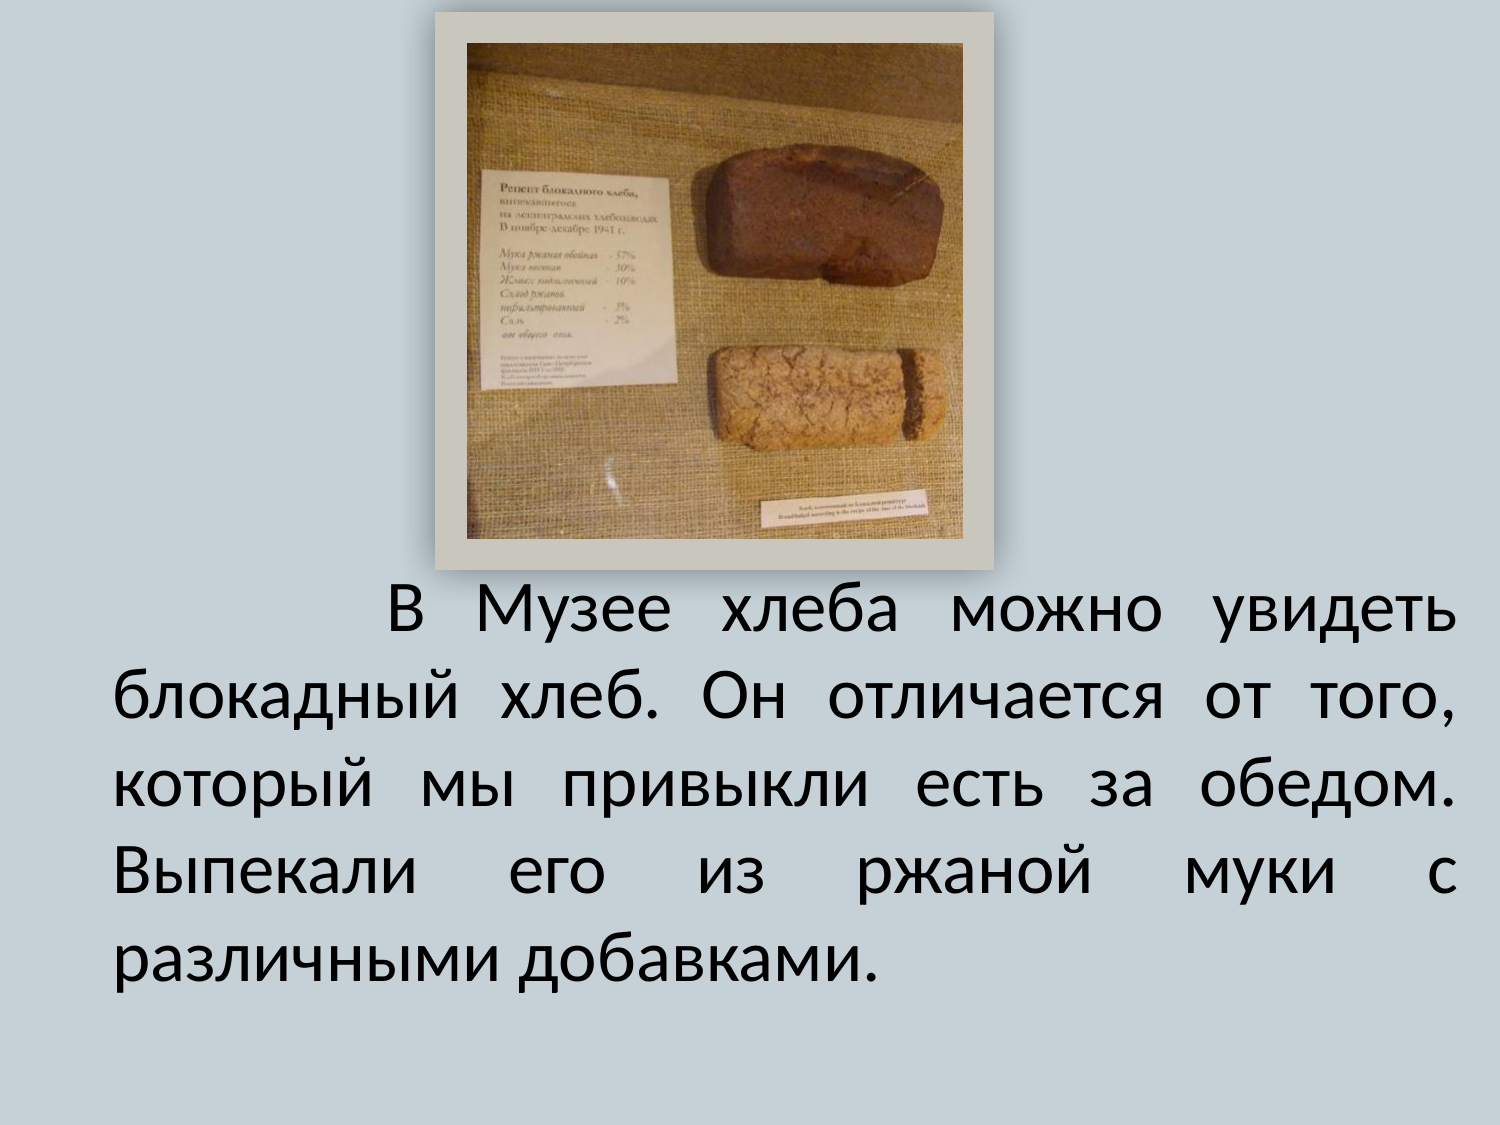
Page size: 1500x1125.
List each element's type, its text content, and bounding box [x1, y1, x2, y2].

list В Музее хлеба можно увидеть блокадный хлеб. Он отличается от того, который мы привыкли есть за обедом. Выпекали его из ржаной муки с различными добавками. [41, 550, 1474, 1053]
picture [466, 42, 963, 540]
